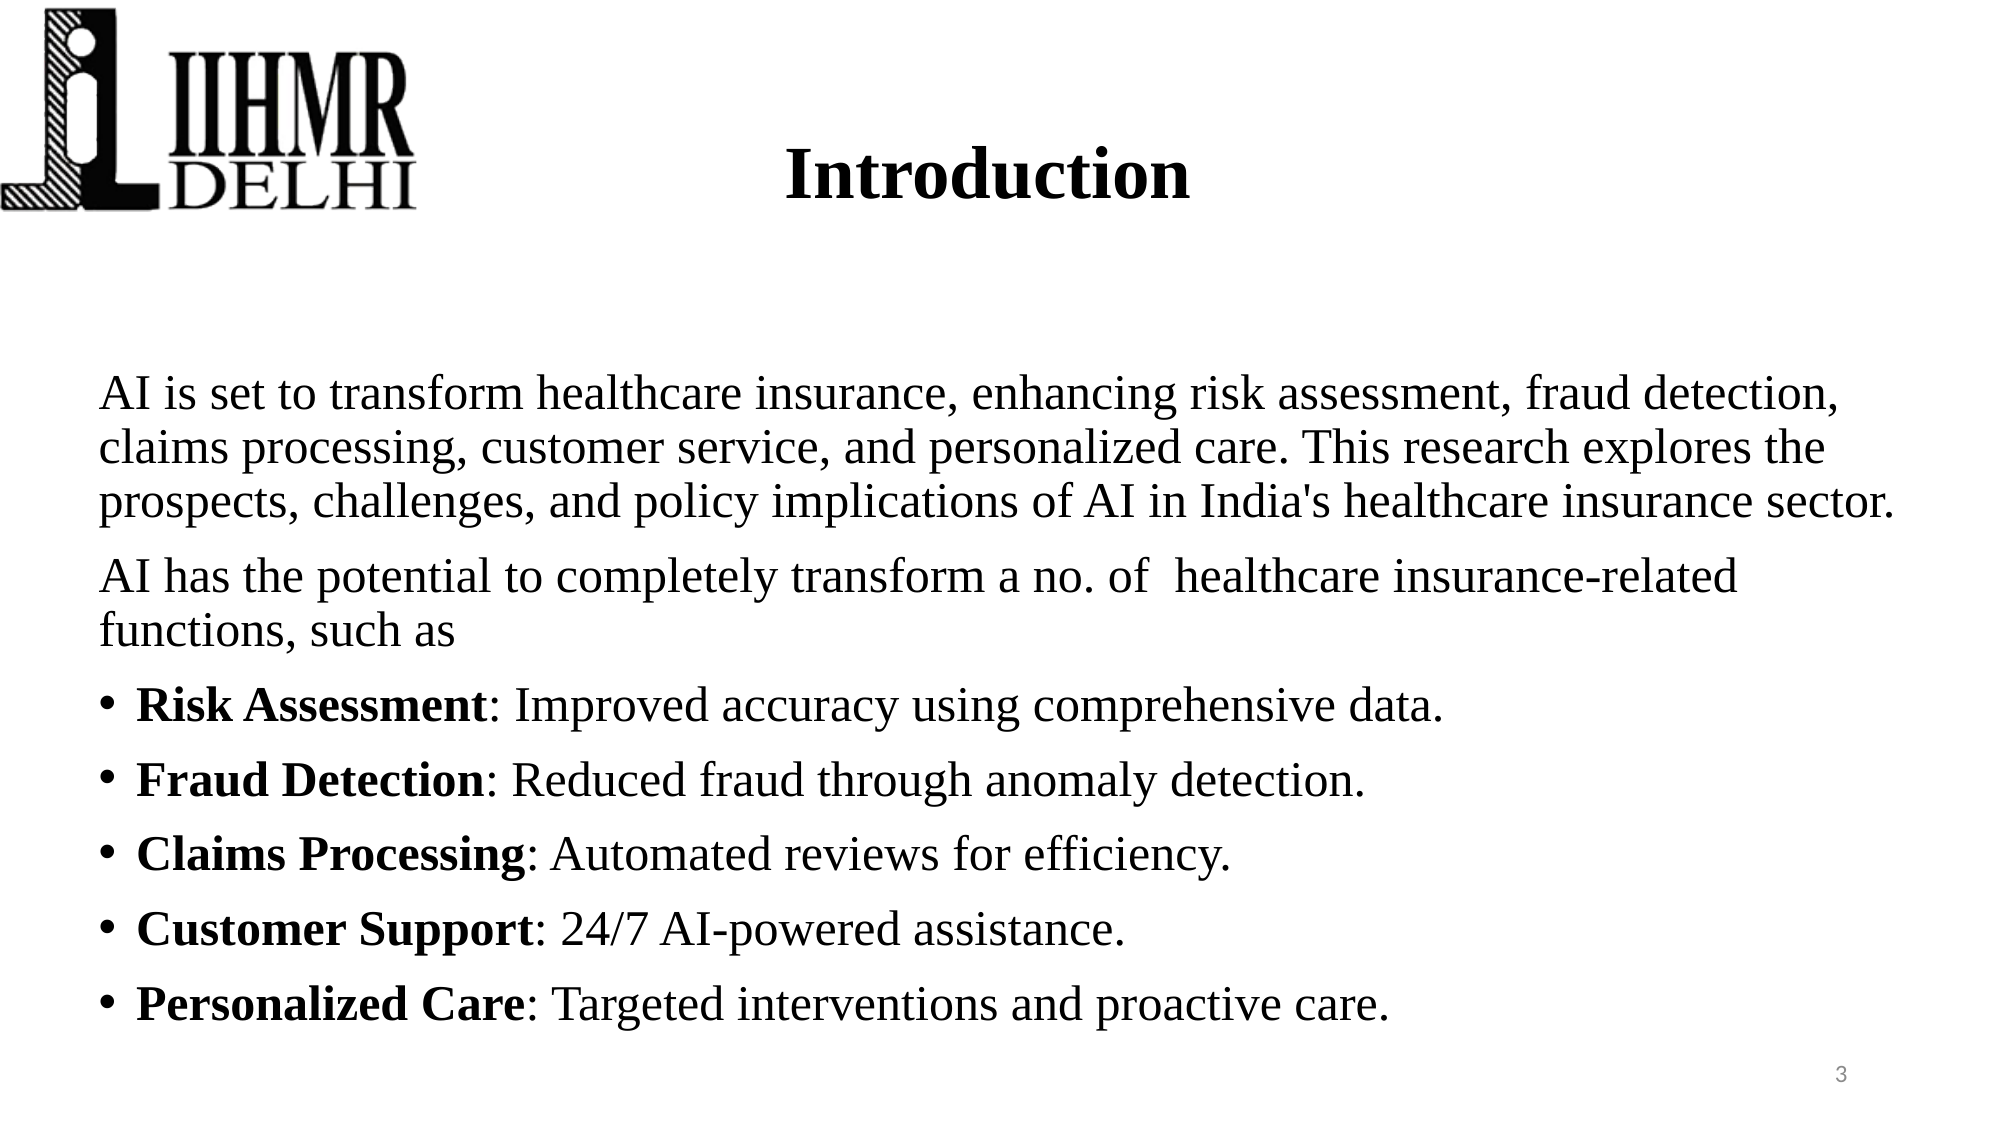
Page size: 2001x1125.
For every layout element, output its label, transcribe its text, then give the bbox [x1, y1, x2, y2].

slide_number 3 [1412, 1042, 1863, 1103]
list AI is set to transform healthcare insurance, enhancing risk assessment, fraud detection, claims processing, customer service, and personalized care. This research explores the prospects, challenges, and policy implications of AI in India's healthcare insurance sector. AI has the potential to completely transform a no. of healthcare insurance-related functions, such as Risk Assessment: Improved accuracy using comprehensive data. Fraud Detection: Reduced fraud through anomaly detection. Claims Processing: Automated reviews for efficiency. Customer Support: 24/7 AI-powered assistance. Personalized Care: Targeted interventions and proactive care. [83, 303, 1960, 1070]
title Introduction [137, 59, 1863, 278]
picture [0, 3, 443, 213]
